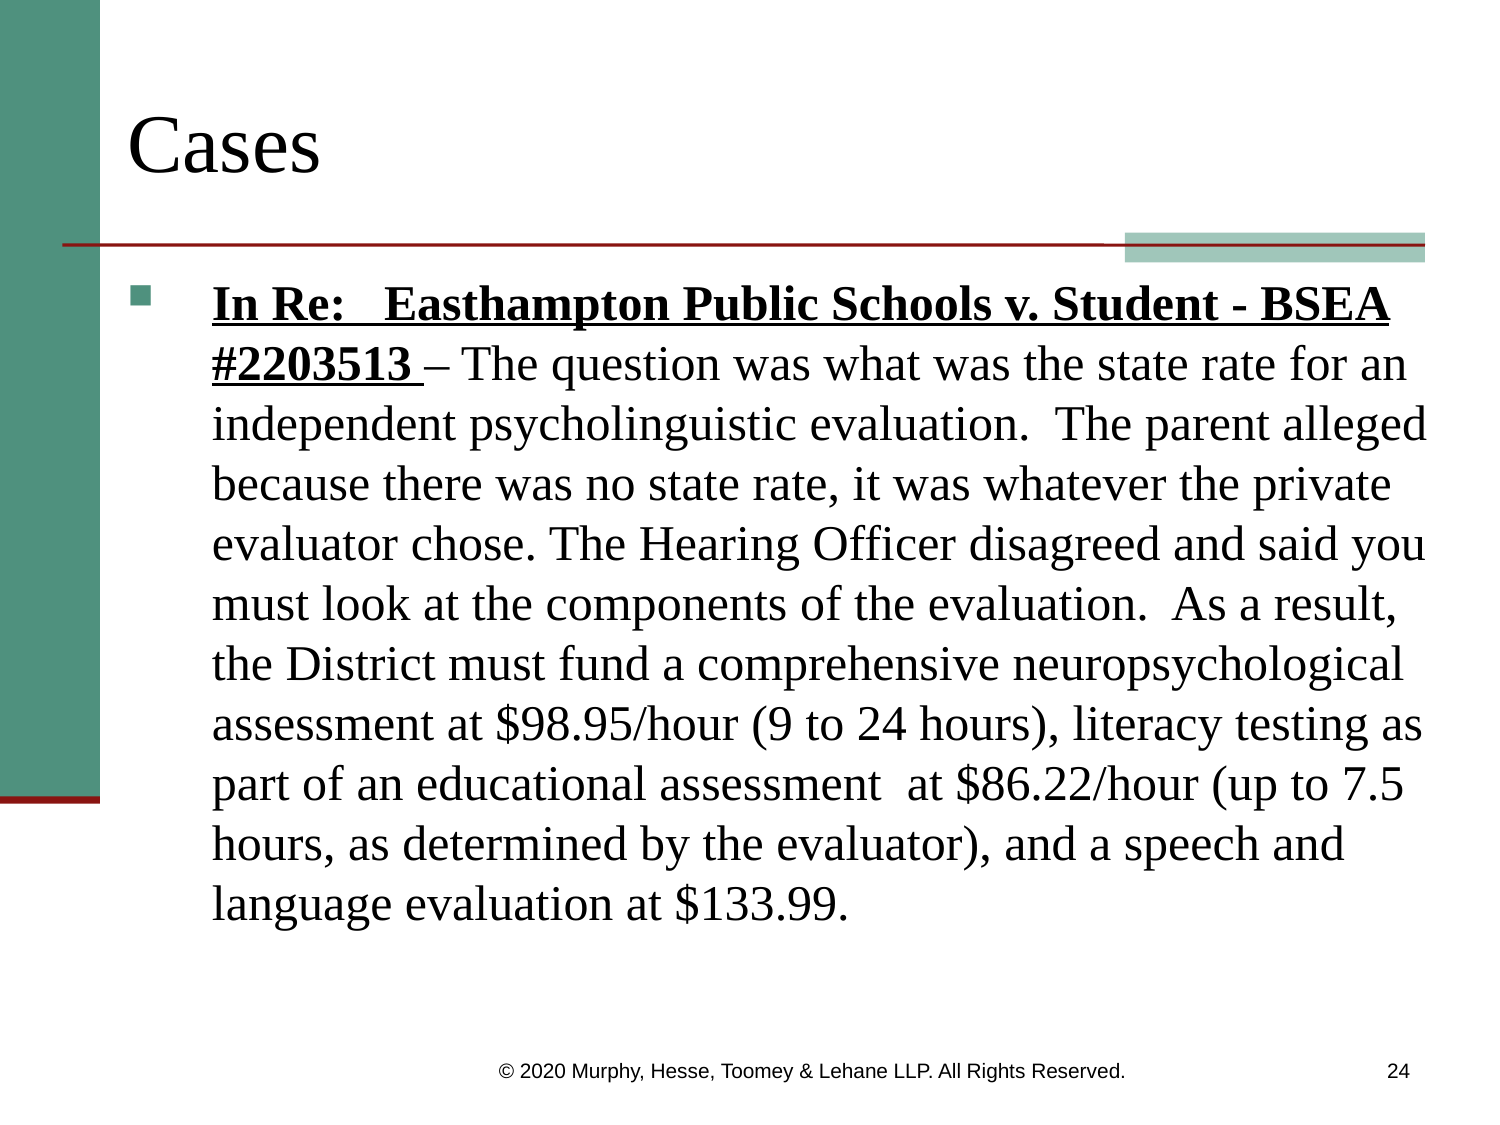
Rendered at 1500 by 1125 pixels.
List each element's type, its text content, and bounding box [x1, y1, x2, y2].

title Cases [112, 45, 1463, 234]
slide_number 24 [1250, 1050, 1425, 1088]
list In Re: Easthampton Public Schools v. Student - BSEA #2203513 – The question was what was the state rate for an independent psycholinguistic evaluation. The parent alleged because there was no state rate, it was whatever the private evaluator chose. The Hearing Officer disagreed and said you must look at the components of the evaluation. As a result, the District must fund a comprehensive neuropsychological assessment at $98.95/hour (9 to 24 hours), literacy testing as part of an educational assessment at $86.22/hour (up to 7.5 hours, as determined by the evaluator), and a speech and language evaluation at $133.99. [112, 262, 1475, 1006]
footer © 2020 Murphy, Hesse, Toomey & Lehane LLP. All Rights Reserved. [399, 1050, 1225, 1100]
